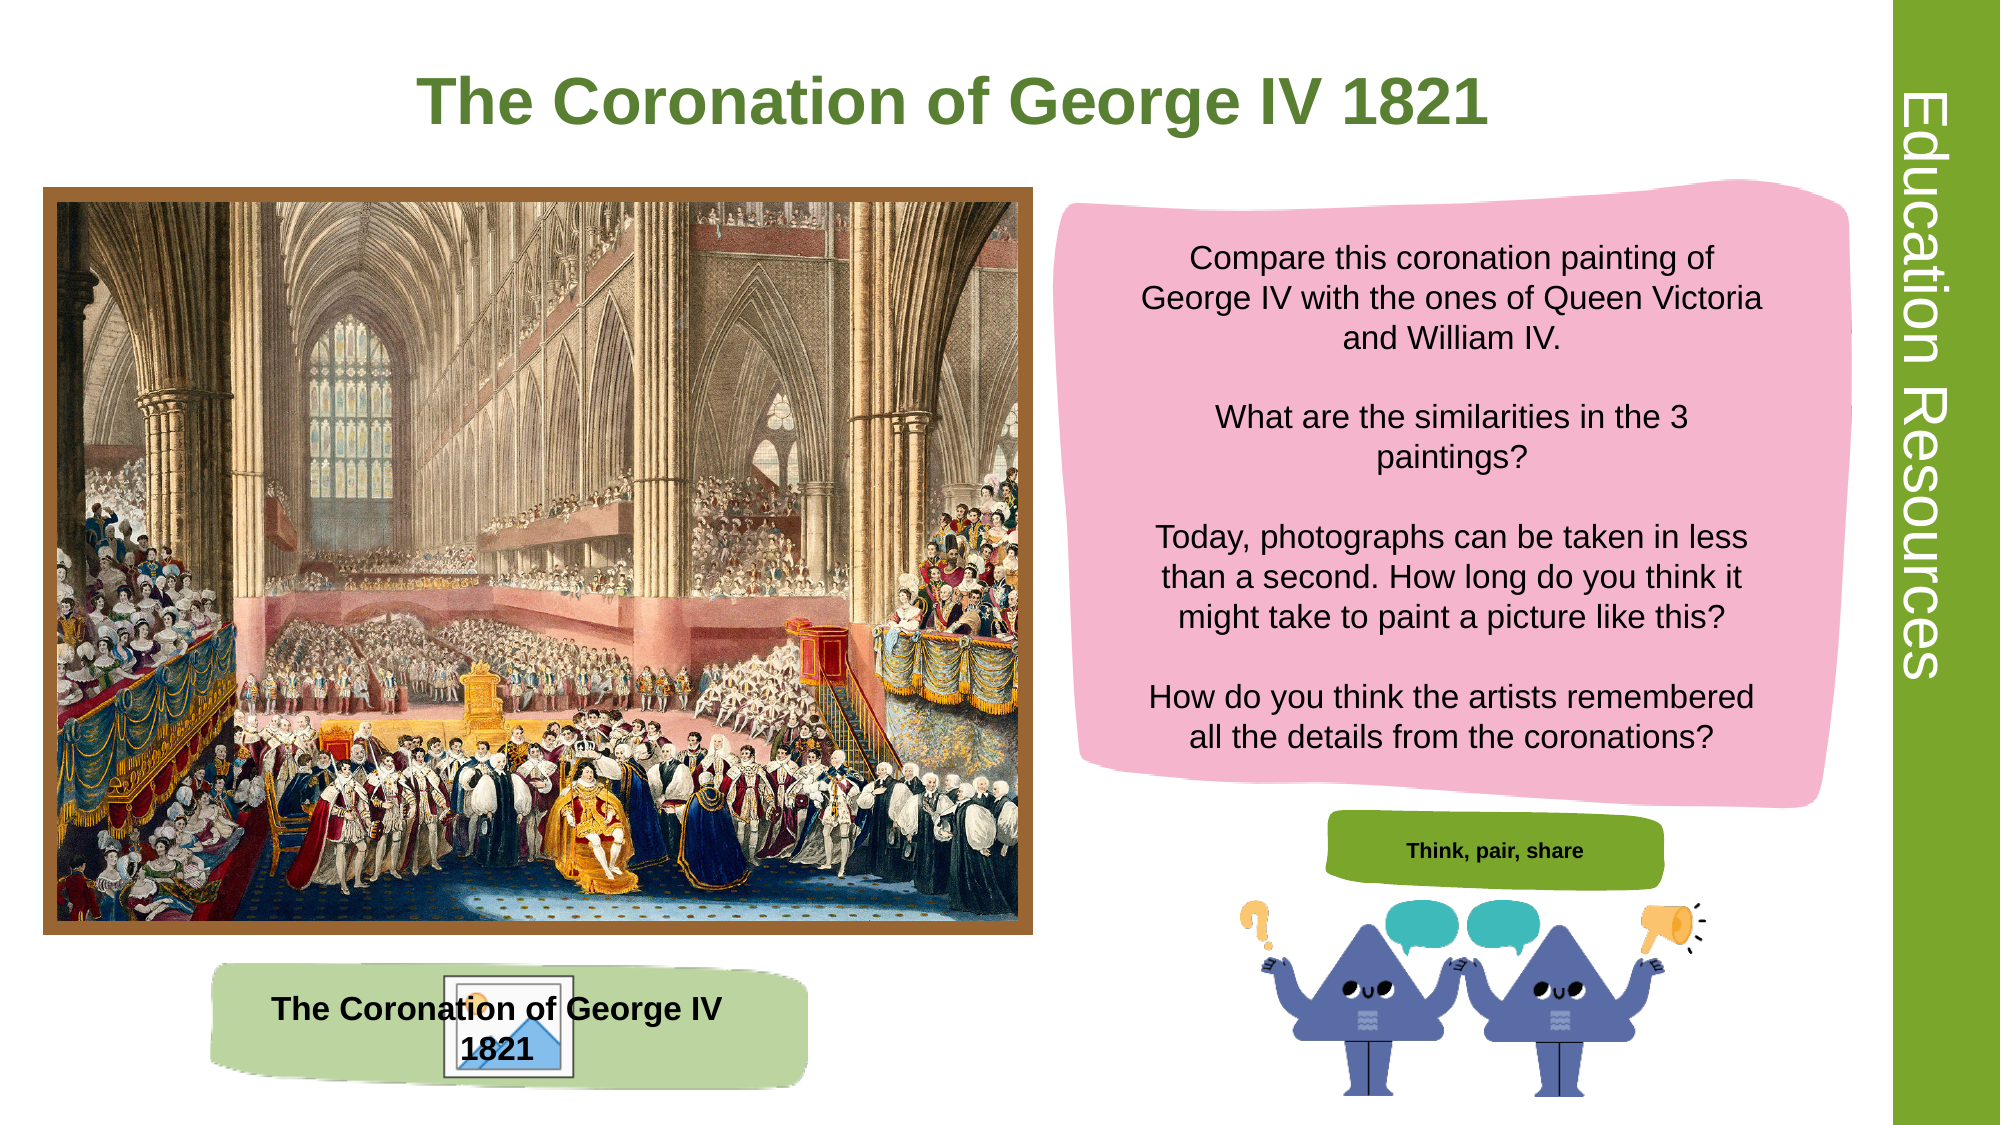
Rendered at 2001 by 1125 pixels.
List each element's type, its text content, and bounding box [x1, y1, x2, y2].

title The Coronation of George IV 1821 [58, 59, 1863, 177]
text_box [1325, 810, 1665, 891]
text_box Think, pair, share [1339, 829, 1651, 871]
picture [1052, 176, 1852, 810]
picture [1240, 900, 1706, 1097]
picture [210, 962, 808, 1092]
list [57, 201, 1019, 921]
